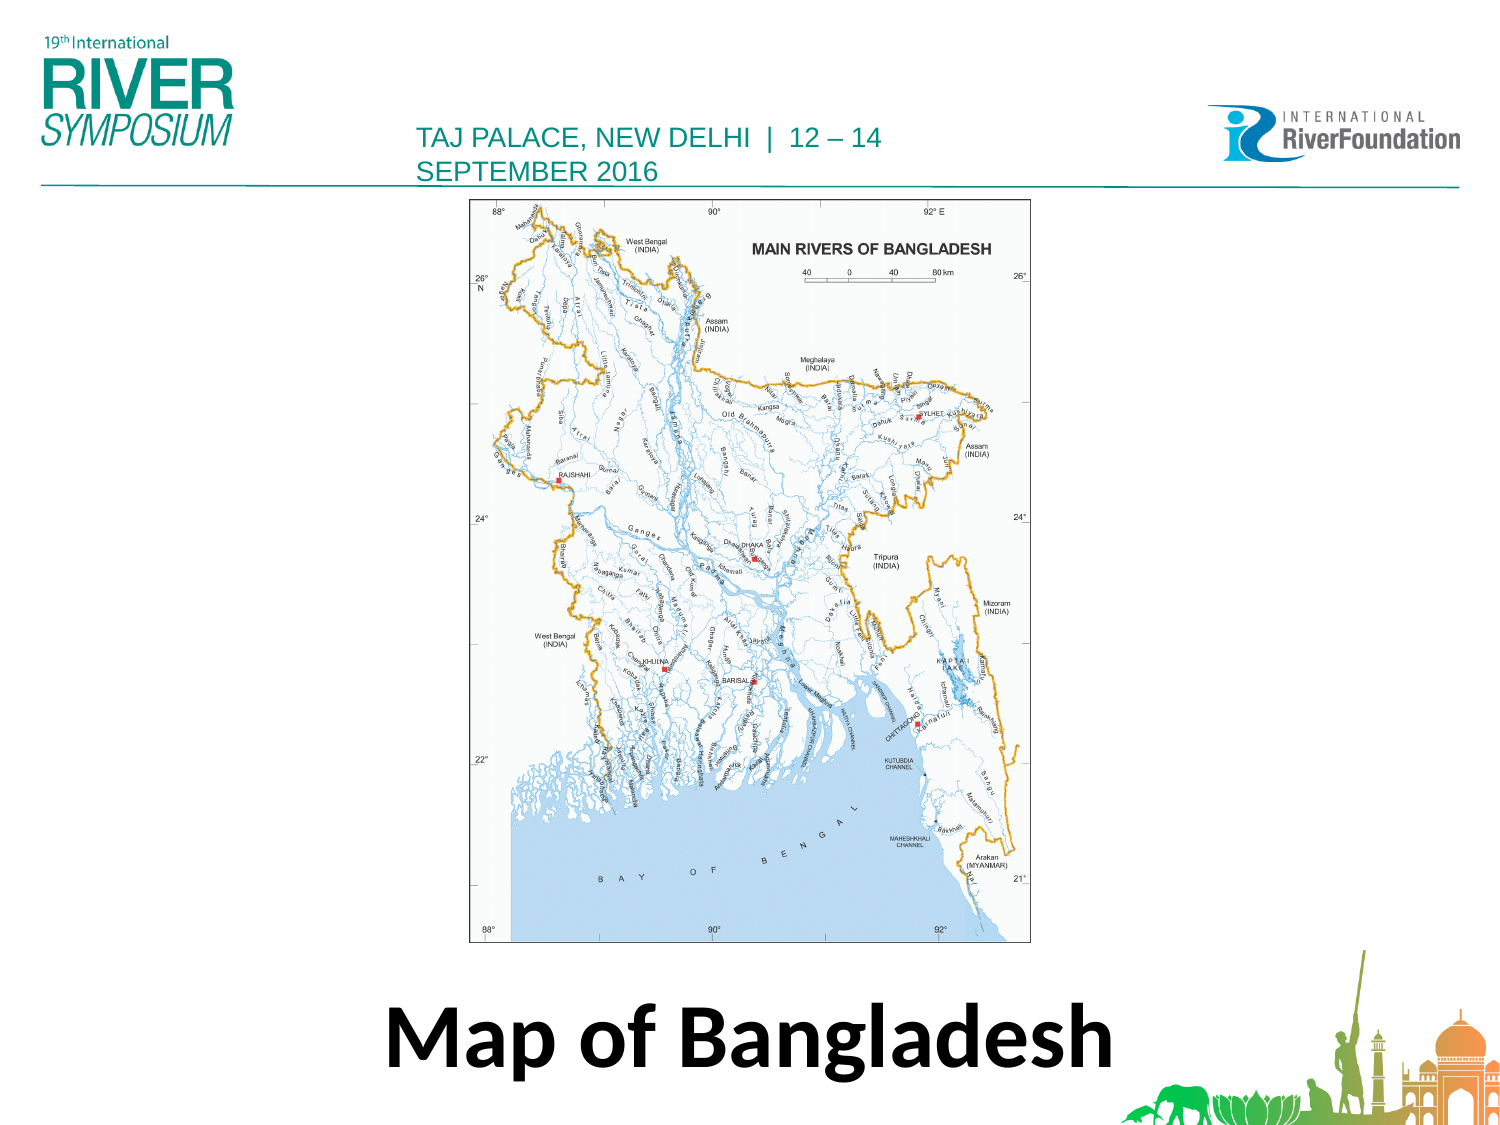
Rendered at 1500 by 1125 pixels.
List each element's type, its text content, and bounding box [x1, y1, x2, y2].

picture [1208, 105, 1260, 162]
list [468, 199, 1031, 943]
picture [17, 0, 257, 152]
text_box TAJ PALACE, NEW DELHI | 12 – 14 SEPTEMBER 2016 [400, 111, 1073, 183]
picture [1114, 946, 1500, 1125]
picture [1253, 105, 1460, 162]
title Map of Bangladesh [75, 937, 1425, 1125]
